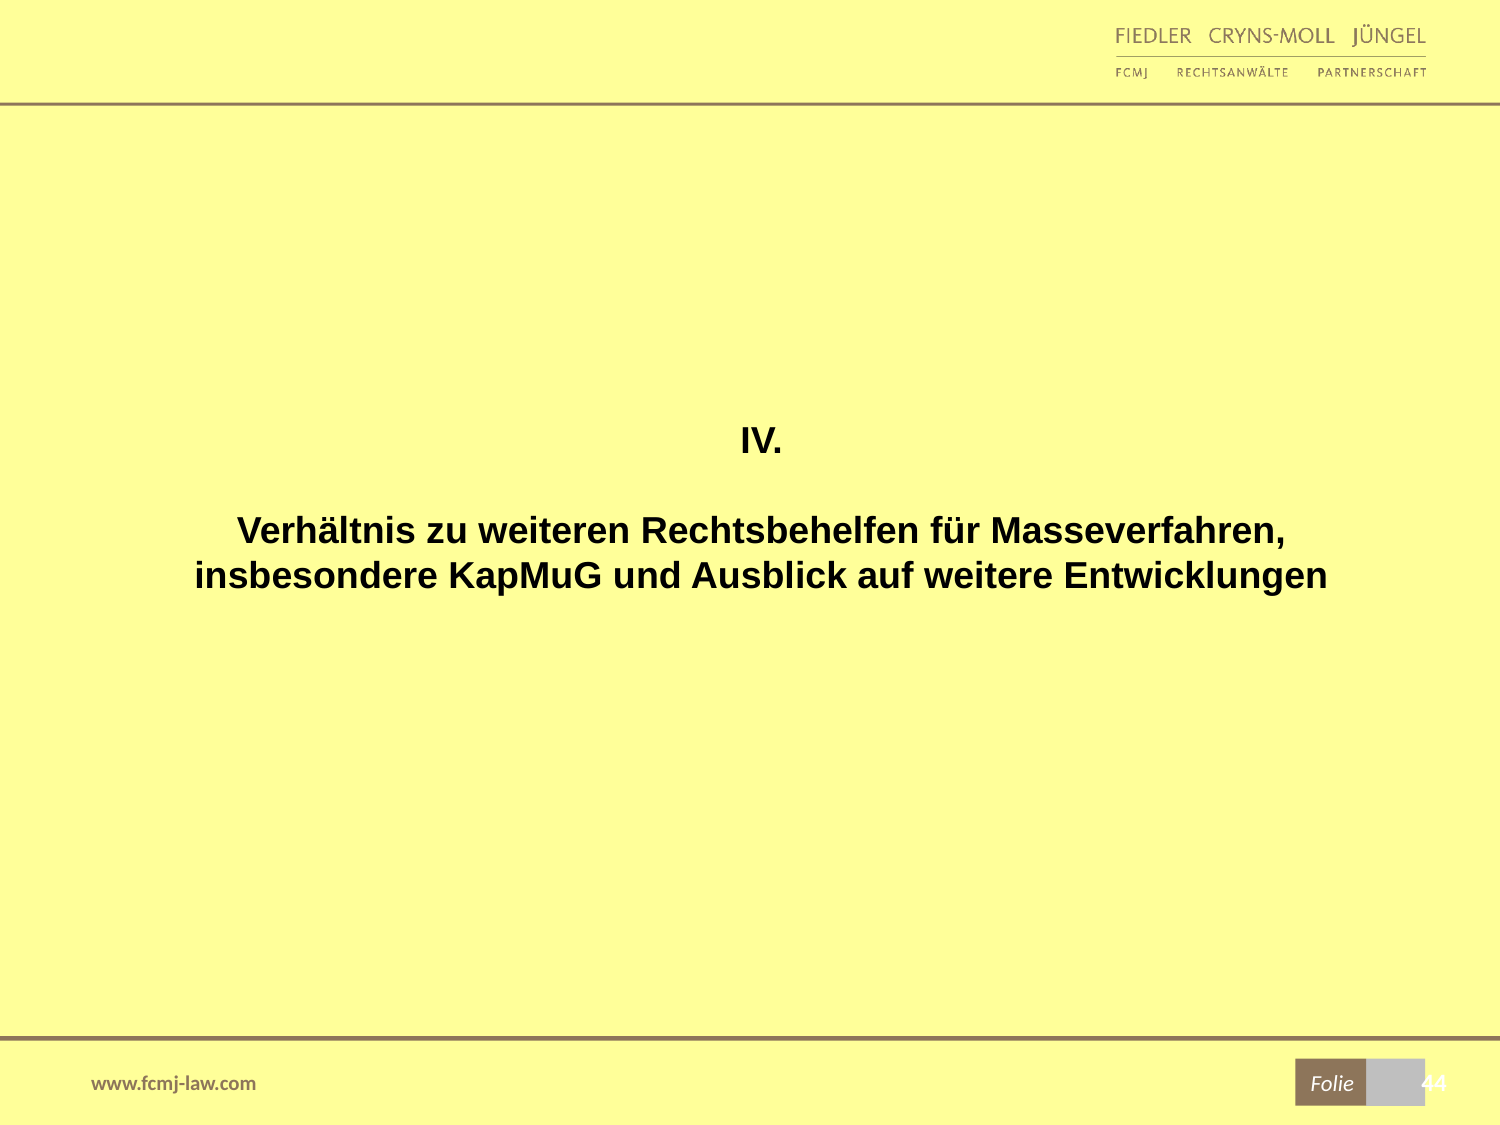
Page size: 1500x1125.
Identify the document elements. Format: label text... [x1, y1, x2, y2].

text_box IV. Verhältnis zu weiteren Rechtsbehelfen für Masseverfahren, insbesondere KapMuG und Ausblick auf weitere Entwicklungen [123, 408, 1400, 604]
picture [1116, 24, 1426, 79]
